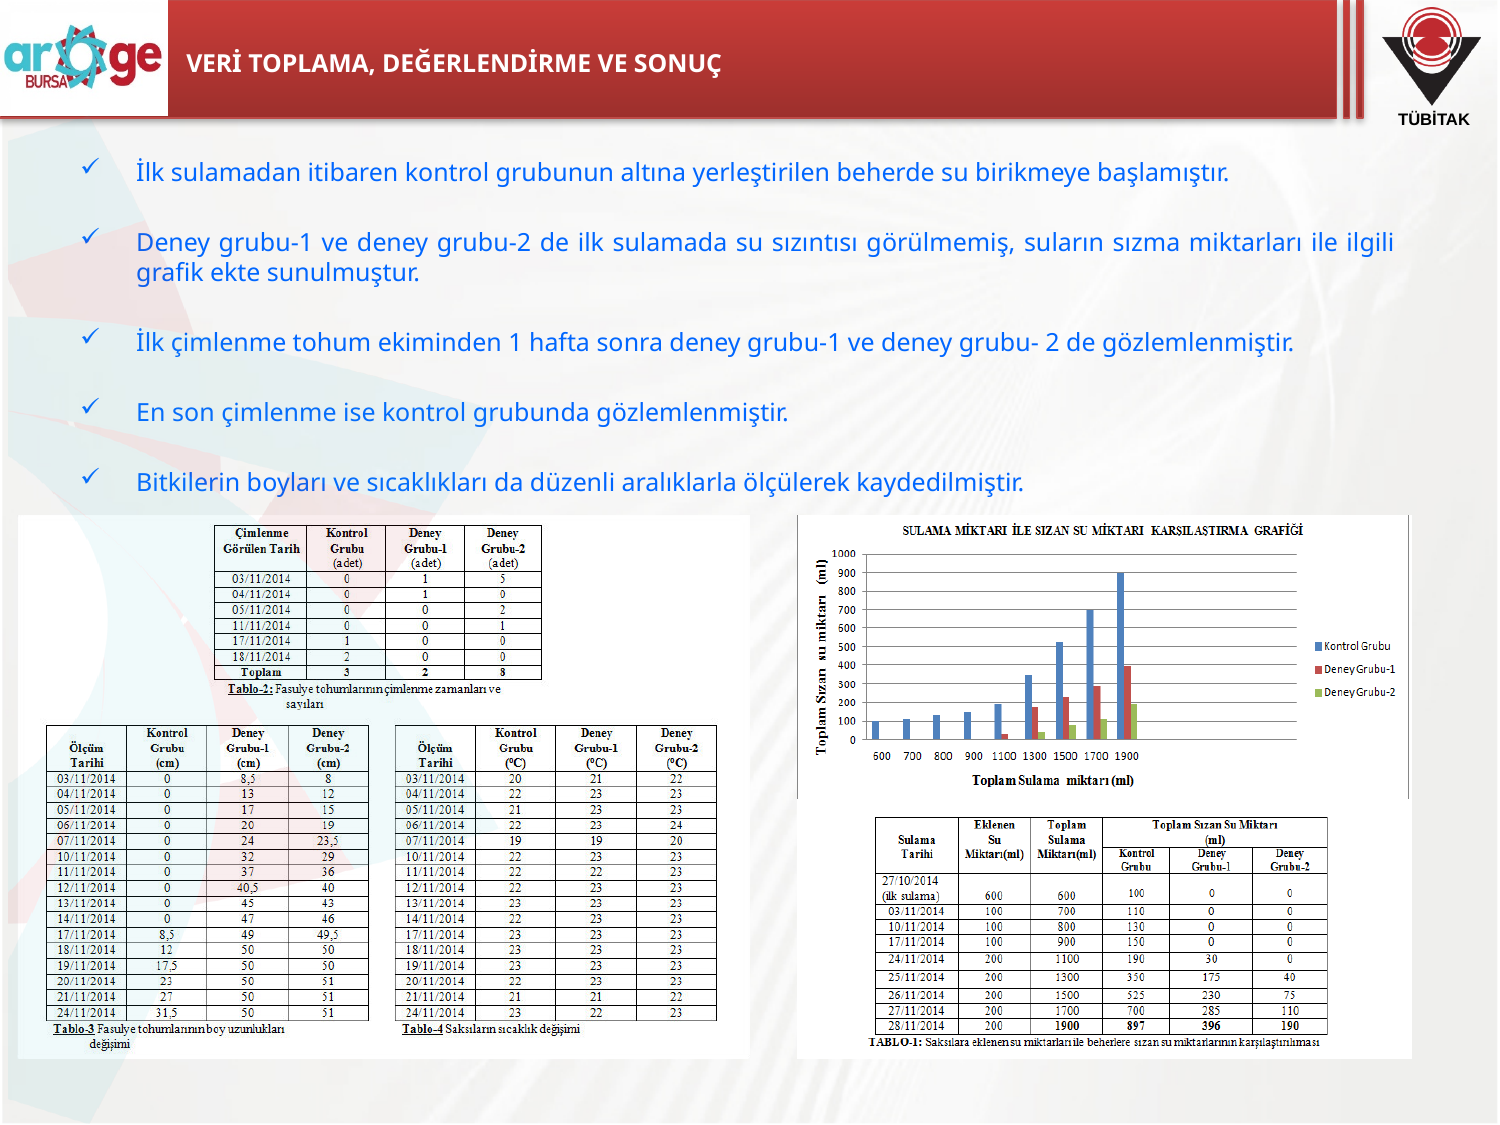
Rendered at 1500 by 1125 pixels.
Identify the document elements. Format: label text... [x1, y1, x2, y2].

picture [0, 0, 1499, 1125]
list İlk sulamadan itibaren kontrol grubunun altına yerleştirilen beherde su birikmeye başlamıştır. Deney grubu-1 ve deney grubu-2 de ilk sulamada su sızıntısı görülmemiş, suların sızma miktarları ile ilgili grafik ekte sunulmuştur. İlk çimlenme tohum ekiminden 1 hafta sonra deney grubu-1 ve deney grubu- 2 de gözlemlenmiştir. En son çimlenme ise kontrol grubunda gözlemlenmiştir. Bitkilerin boyları ve sıcaklıkları da düzenli aralıklarla ölçülerek kaydedilmiştir. [505, 149, 1412, 516]
title VERİ TOPLAMA, DEĞERLENDİRME VE SONUÇ [171, 0, 1341, 116]
